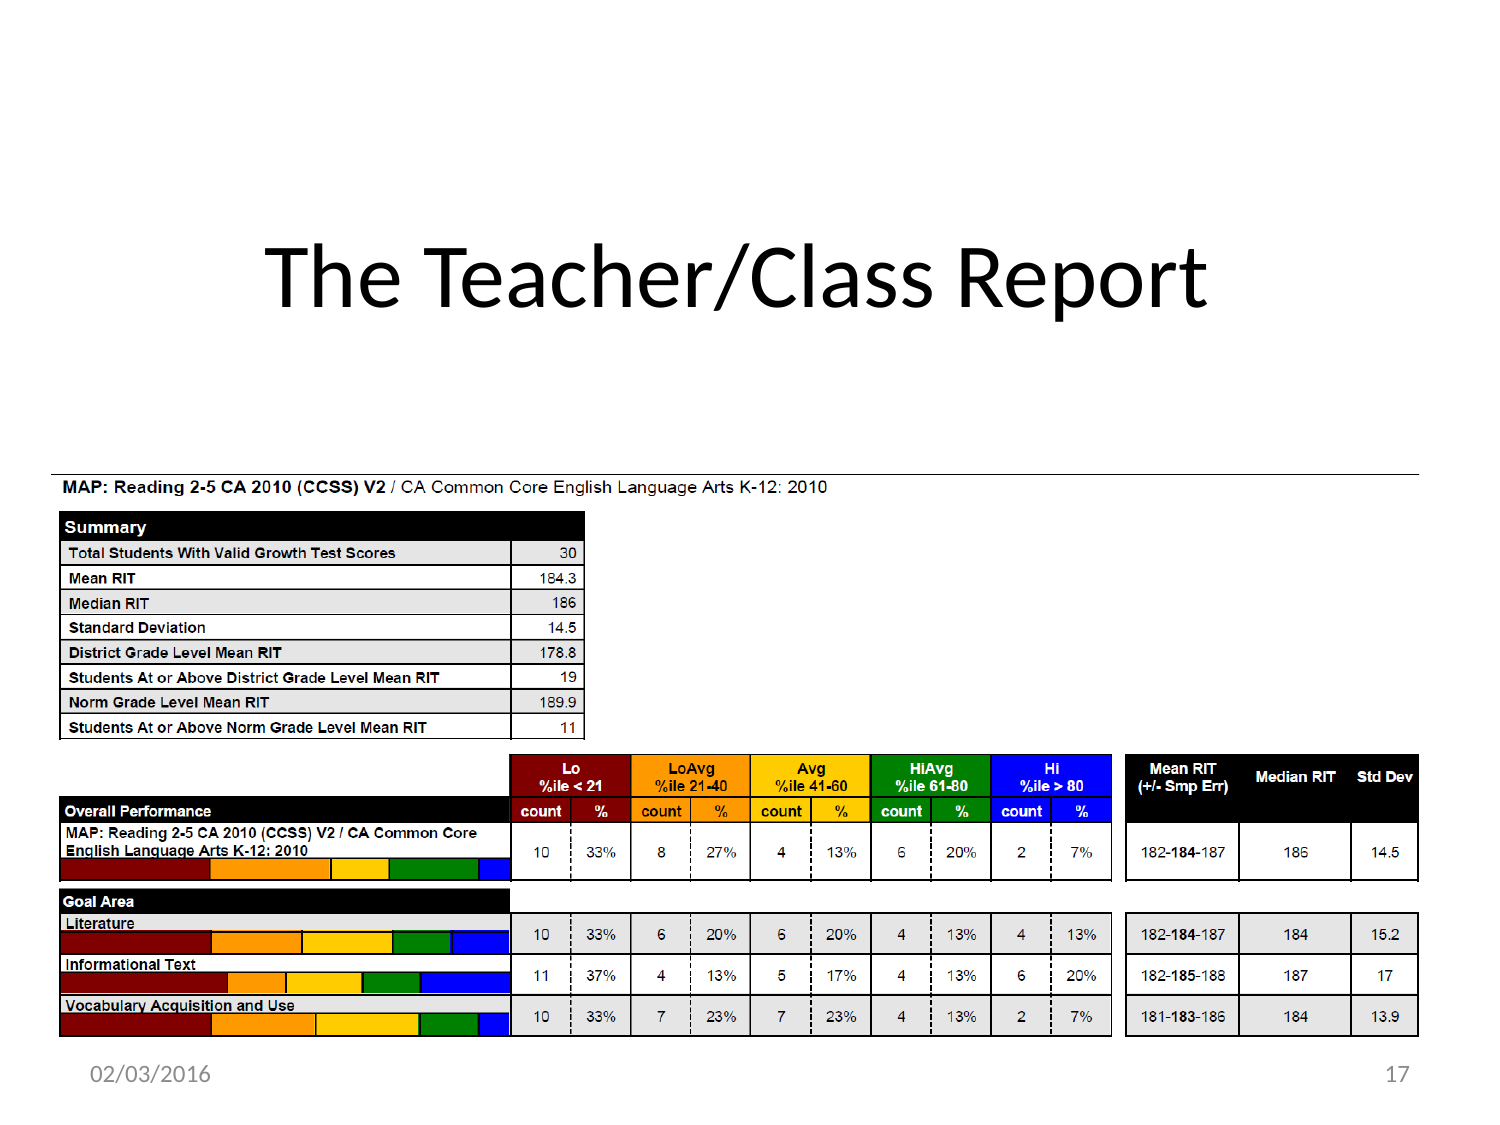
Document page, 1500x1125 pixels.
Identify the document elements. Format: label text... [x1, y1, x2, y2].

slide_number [75, 1047, 425, 1103]
title The Teacher/Class Report [99, 149, 1375, 392]
picture [49, 474, 1420, 1038]
slide_number 17 [1074, 1042, 1425, 1103]
